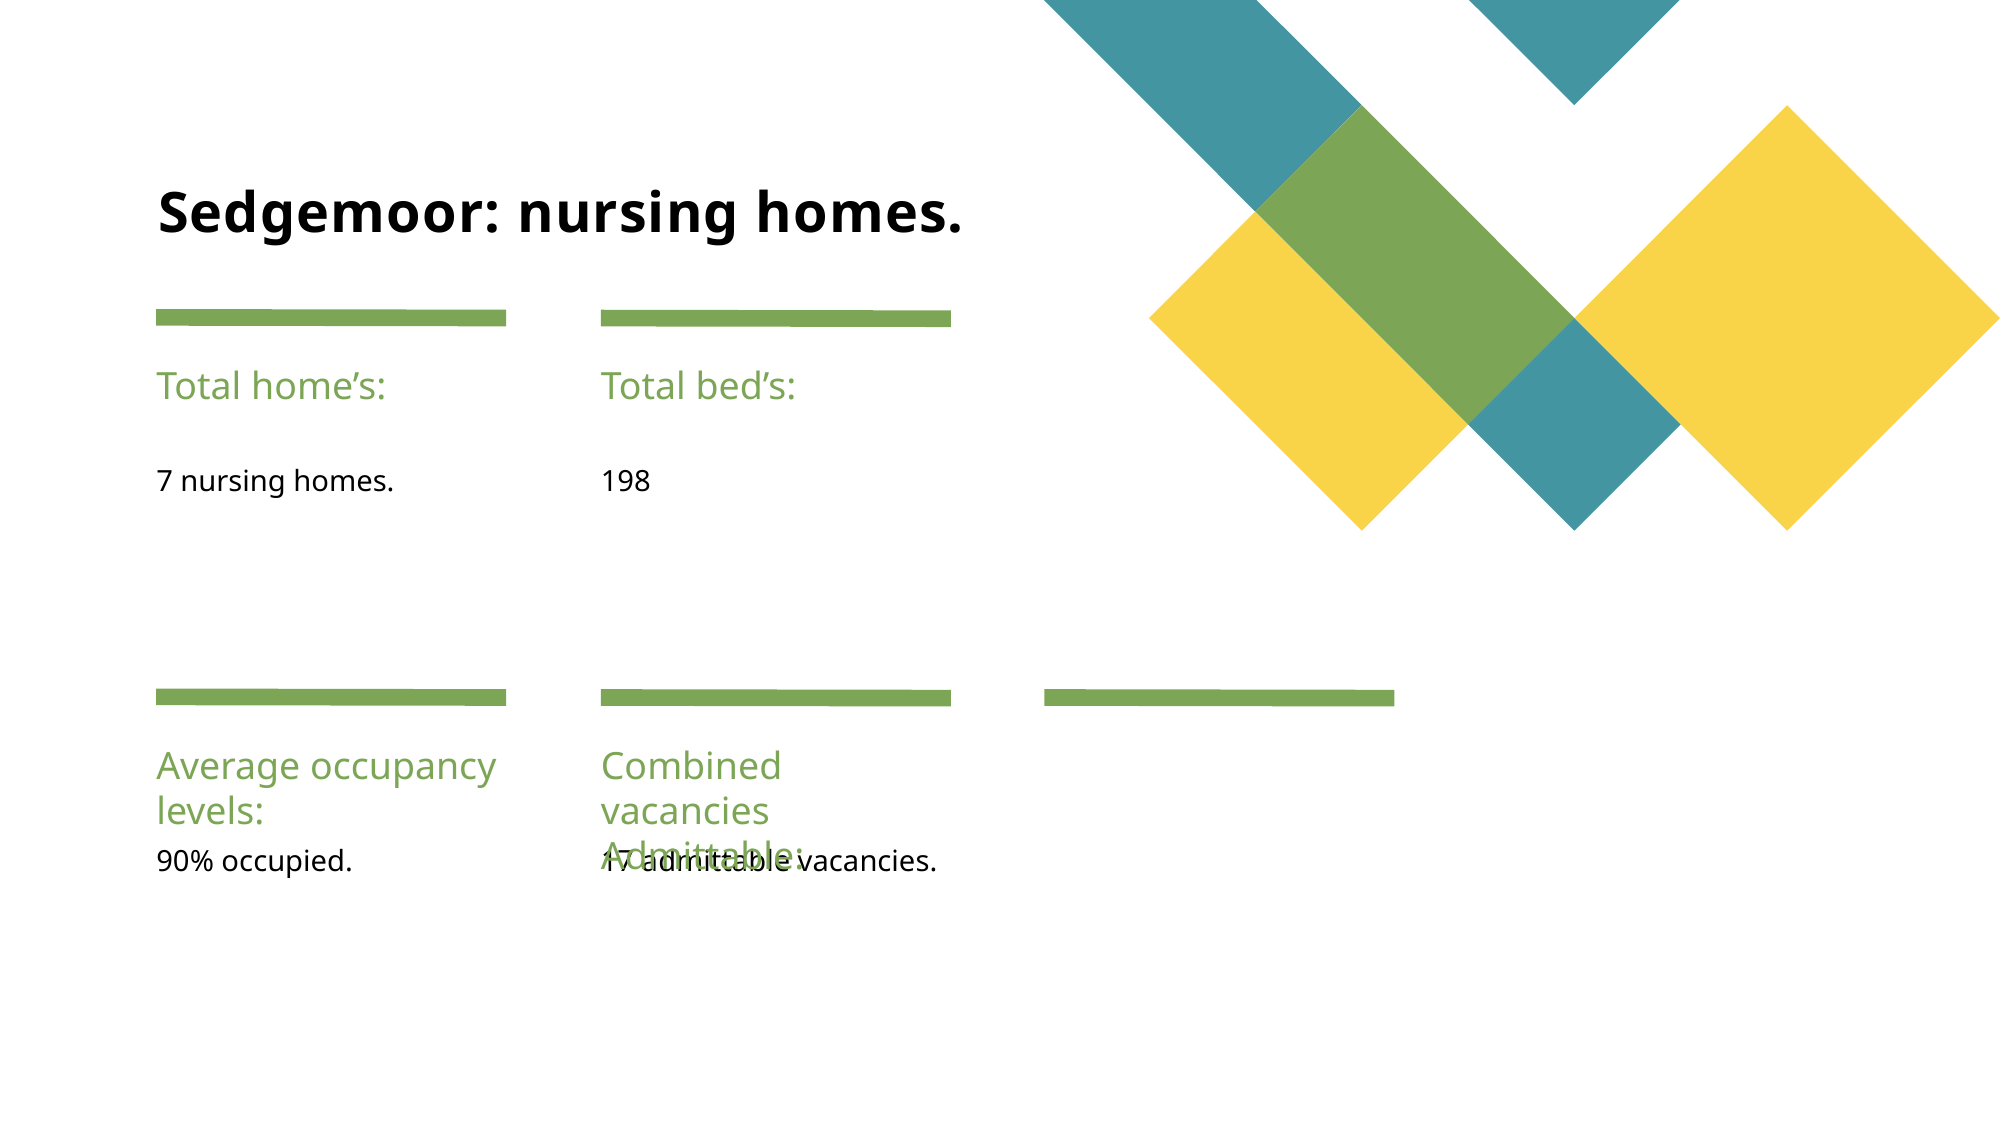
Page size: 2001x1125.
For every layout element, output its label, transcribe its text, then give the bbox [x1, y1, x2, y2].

list 7 nursing homes. [156, 462, 507, 523]
list Combined vacancies Admittable: [600, 741, 950, 776]
list Total home’s: [156, 362, 507, 397]
list 198 [600, 462, 950, 523]
list 17 admittable vacancies. [600, 841, 950, 903]
list Total bed’s: [600, 362, 950, 397]
title Sedgemoor: nursing homes. [158, 144, 969, 245]
list 90% occupied. [156, 841, 507, 903]
list Average occupancy levels: [156, 741, 507, 776]
